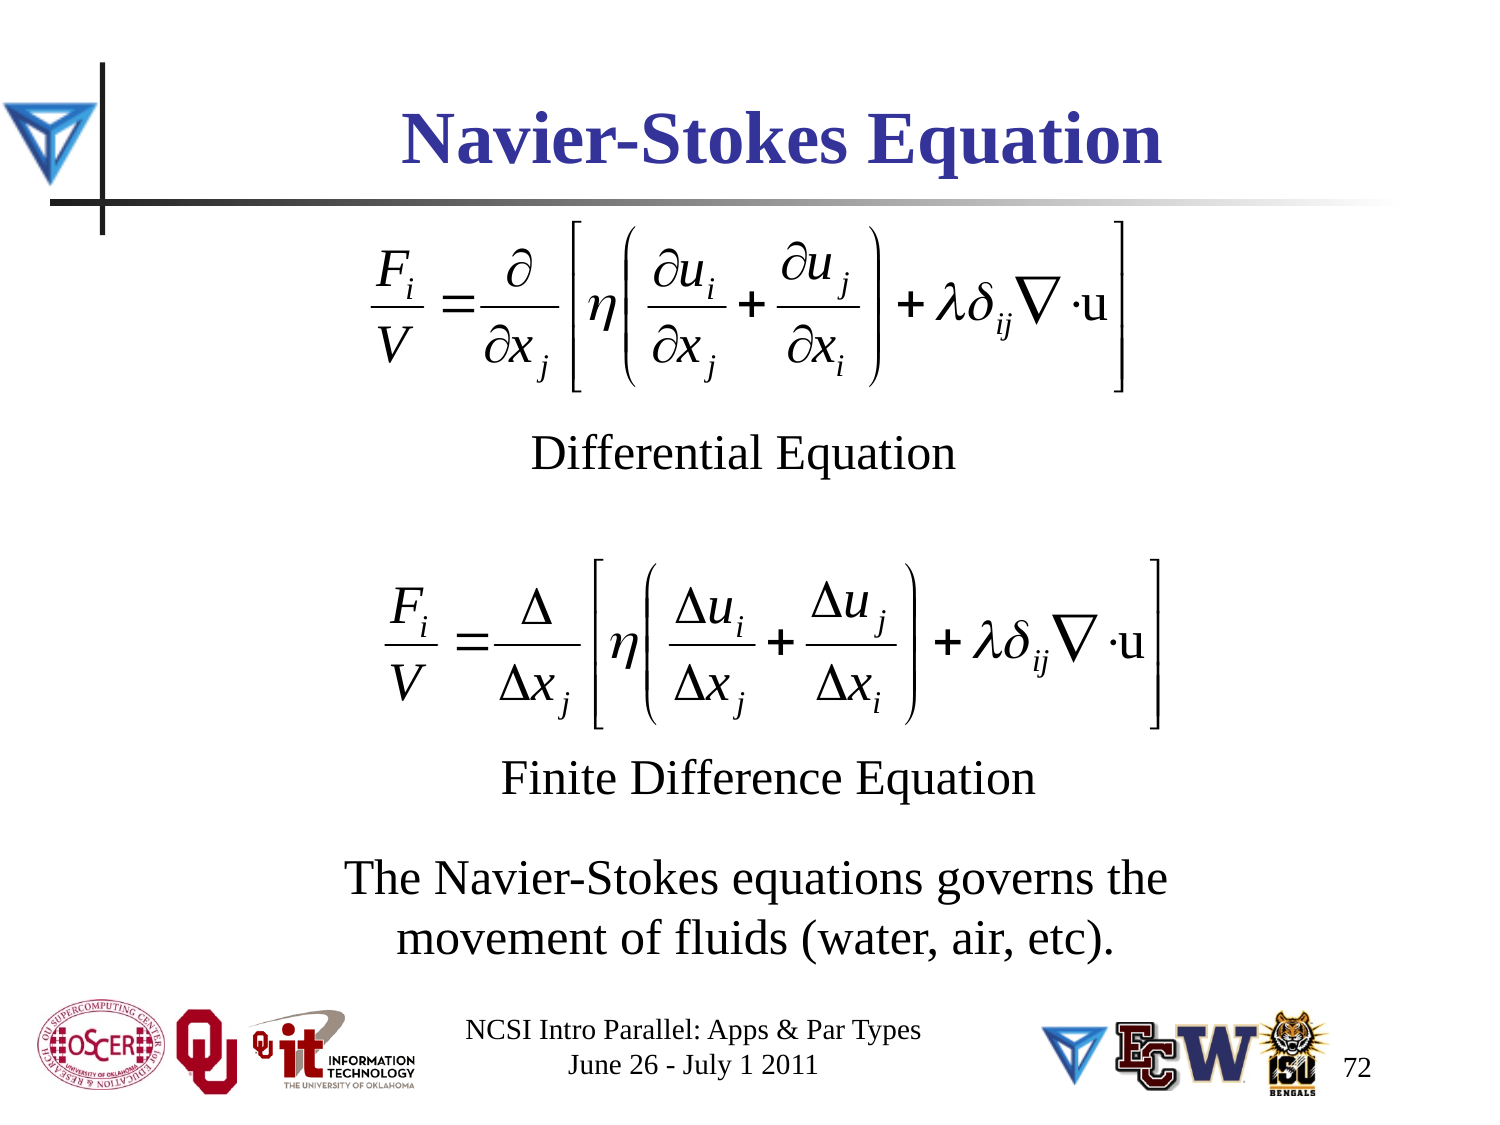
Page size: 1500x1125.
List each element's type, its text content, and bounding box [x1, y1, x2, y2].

picture [37, 999, 165, 1090]
text_box Differential Equation [287, 412, 1200, 488]
picture [1111, 1021, 1174, 1091]
text_box Finite Difference Equation [312, 737, 1225, 813]
picture [1254, 1091, 1330, 1096]
picture [174, 999, 425, 1099]
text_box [362, 212, 1143, 402]
picture [0, 99, 99, 190]
title Navier-Stokes Equation [124, 74, 1442, 187]
picture [1254, 1010, 1330, 1015]
footer NCSI Intro Parallel: Apps & Par Types June 26 - July 1 2011 [237, 1012, 1151, 1088]
slide_number 72 [1174, 1015, 1388, 1091]
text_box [376, 549, 1180, 740]
text_box The Navier-Stokes equations governs the movement of fluids (water, air, etc). [224, 837, 1288, 973]
